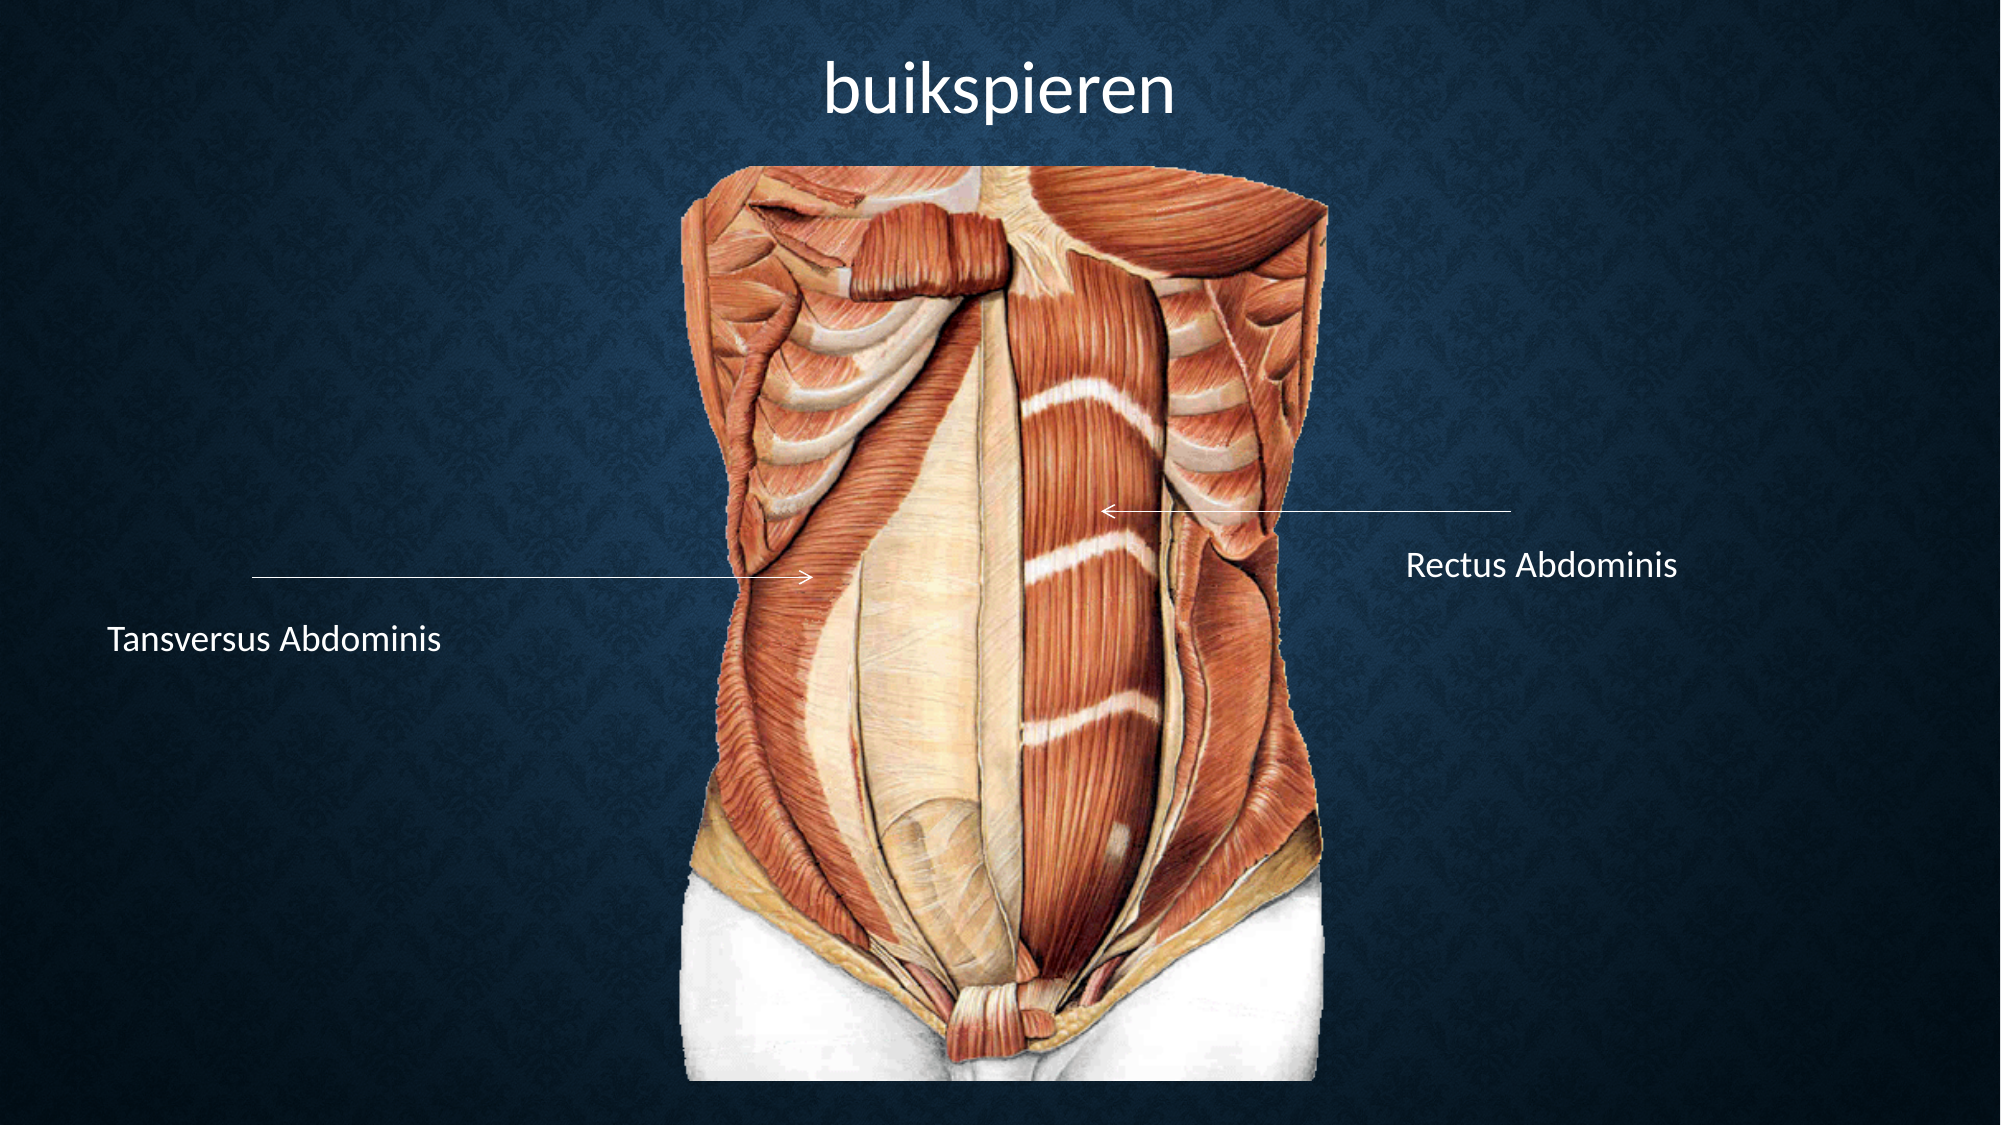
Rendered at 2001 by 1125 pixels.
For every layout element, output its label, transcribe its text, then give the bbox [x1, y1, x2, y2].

text_box Rectus Abdominis [1391, 532, 1712, 592]
text_box Tansversus Abdominis [92, 607, 509, 667]
picture [669, 166, 1331, 1082]
text_box buikspieren [701, 31, 1299, 136]
